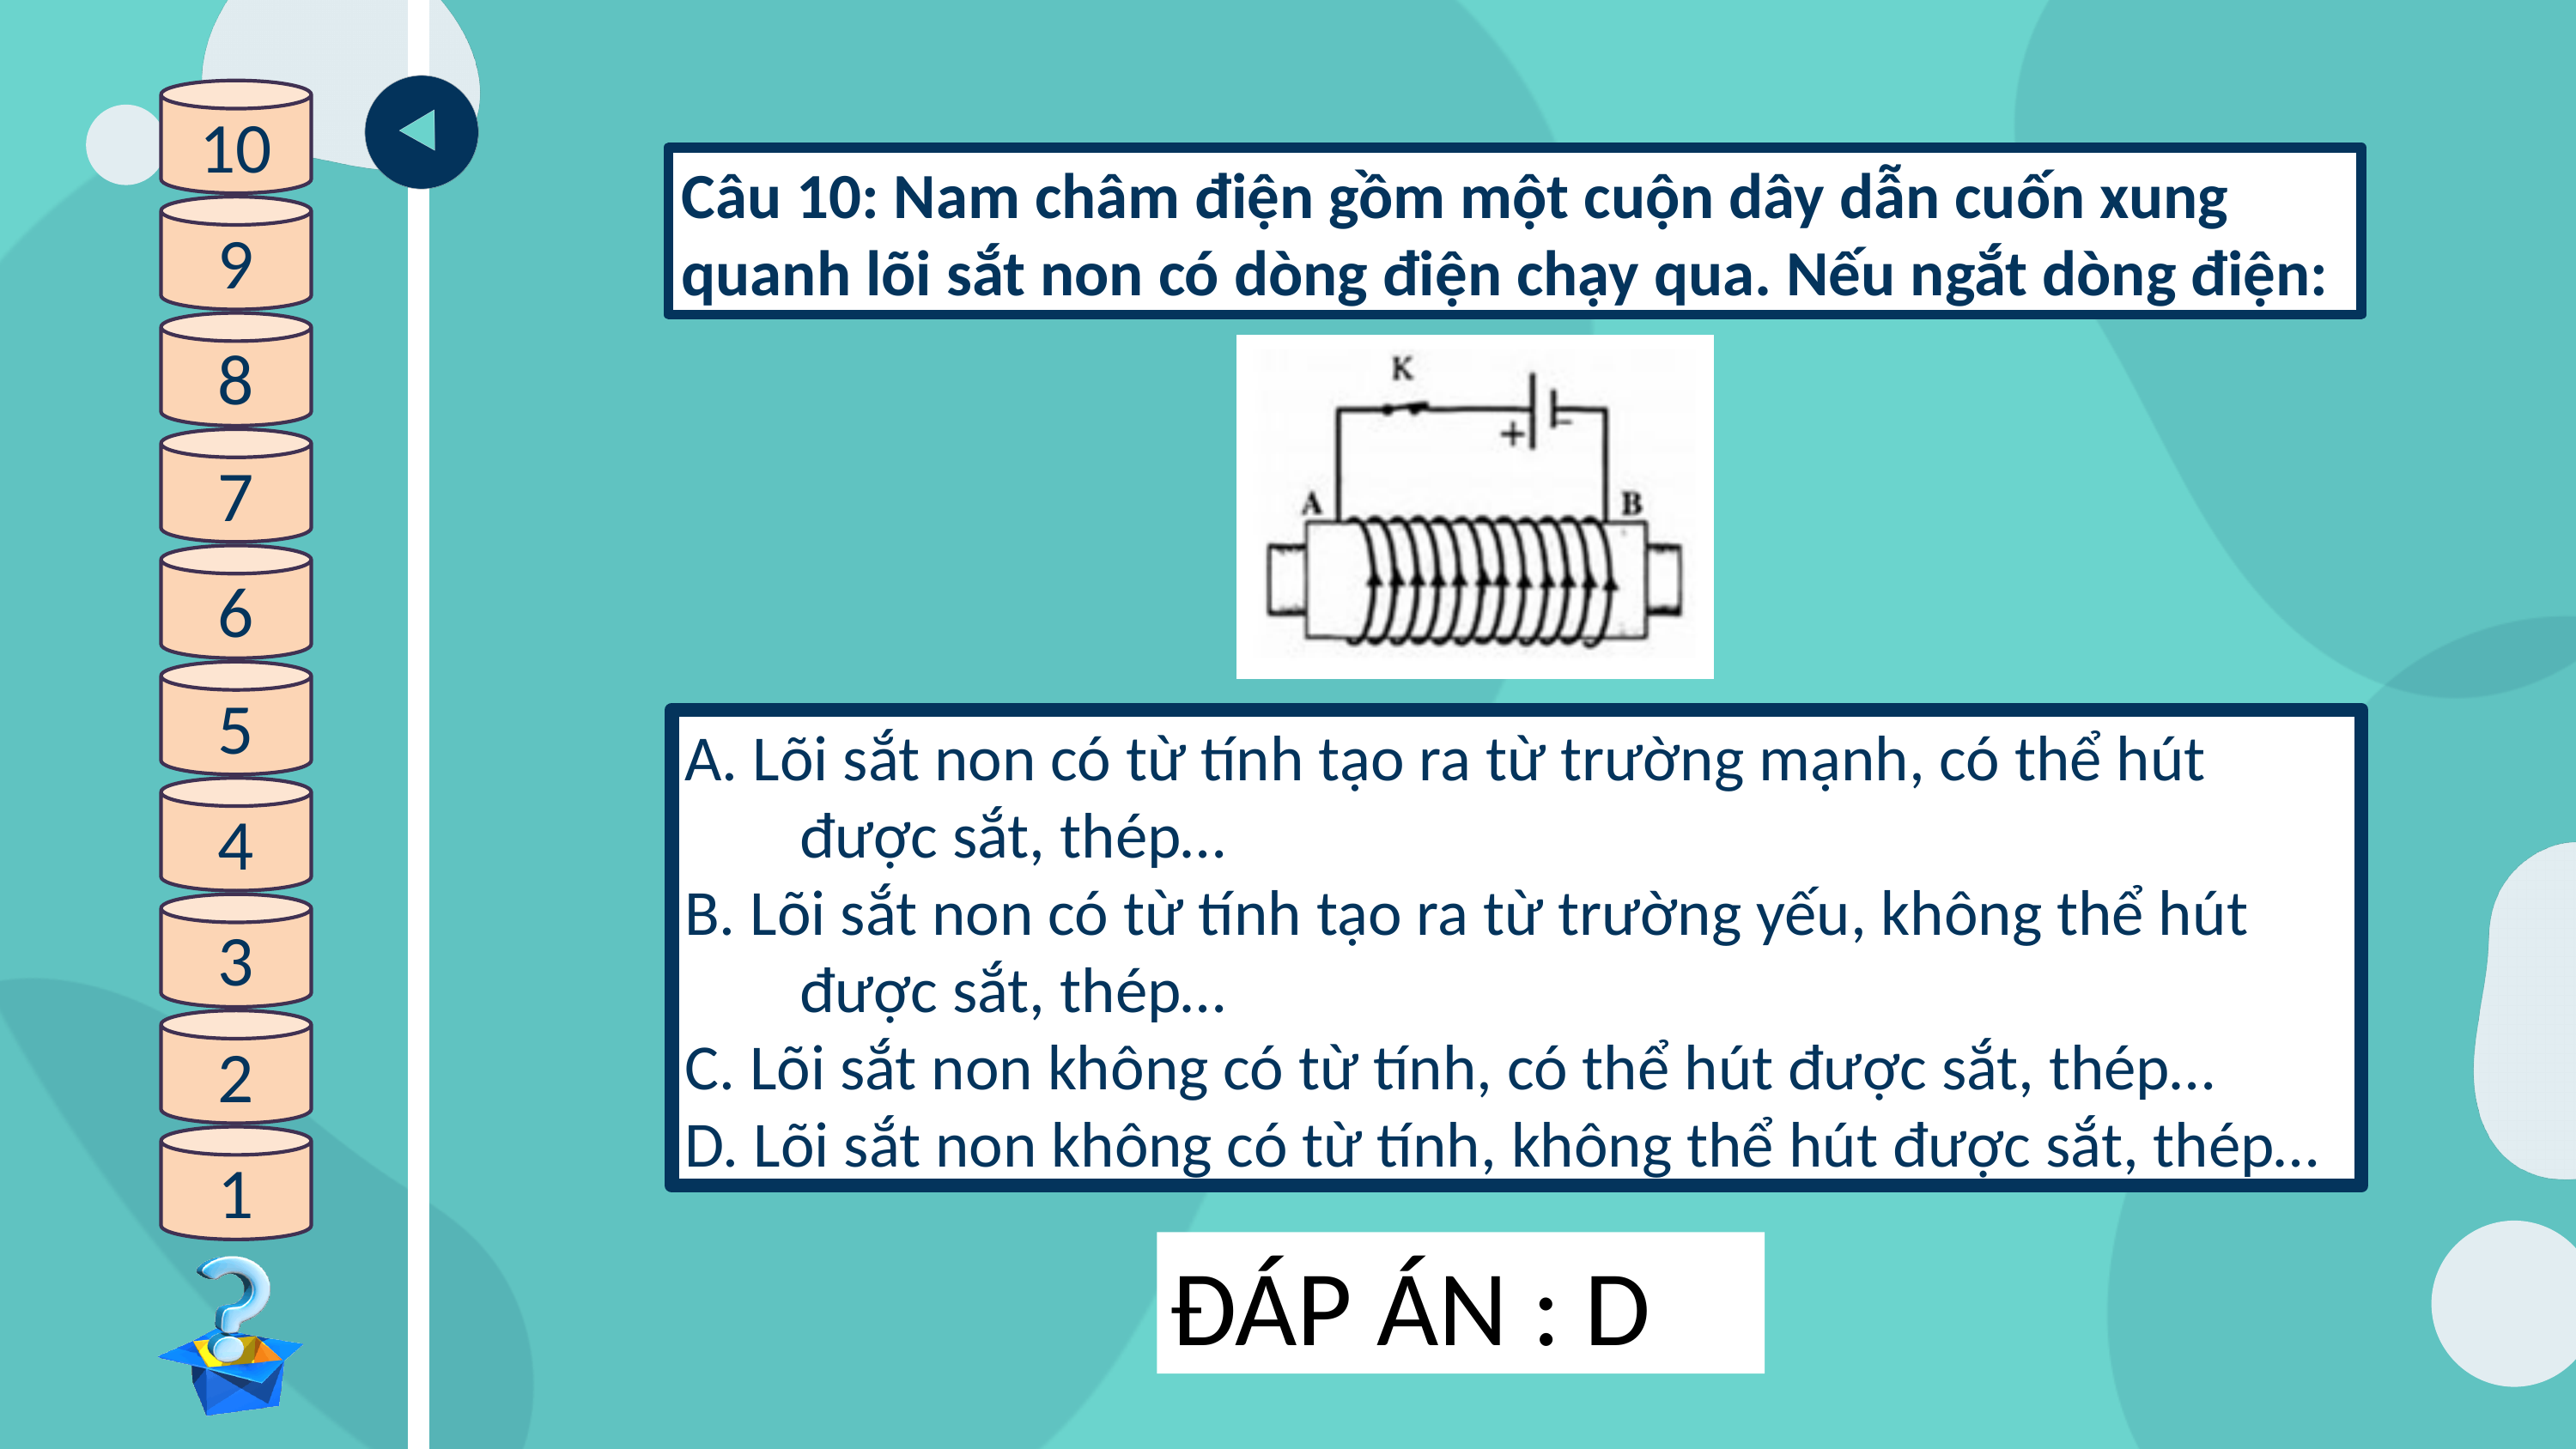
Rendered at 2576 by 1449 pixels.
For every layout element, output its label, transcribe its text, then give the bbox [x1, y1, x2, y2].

text_box ĐÁP ÁN : D [1580, 1232, 1765, 1374]
picture [1997, 0, 2576, 1449]
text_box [85, 104, 167, 185]
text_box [2431, 1220, 2576, 1387]
text_box Câu 10: Nam châm điện gồm một cuộn dây dẫn cuốn xung quanh lõi sắt non có dòng điện chạy qua. Nếu ngắt dòng điện: [1580, 147, 1993, 315]
picture [0, 0, 1714, 1449]
text_box A. Lõi sắt non có từ tính tạo ra từ trường mạnh, có thể hút được sắt, thép… B. Lõi sắt non có từ tính tạo ra từ trường yếu, không thể hút được sắt, thép… C. Lõi sắt non không có từ tính, có thể hút được sắt, thép… D. Lõi sắt non không có từ tính, không thể hút được sắt, thép… [1580, 709, 2098, 1186]
